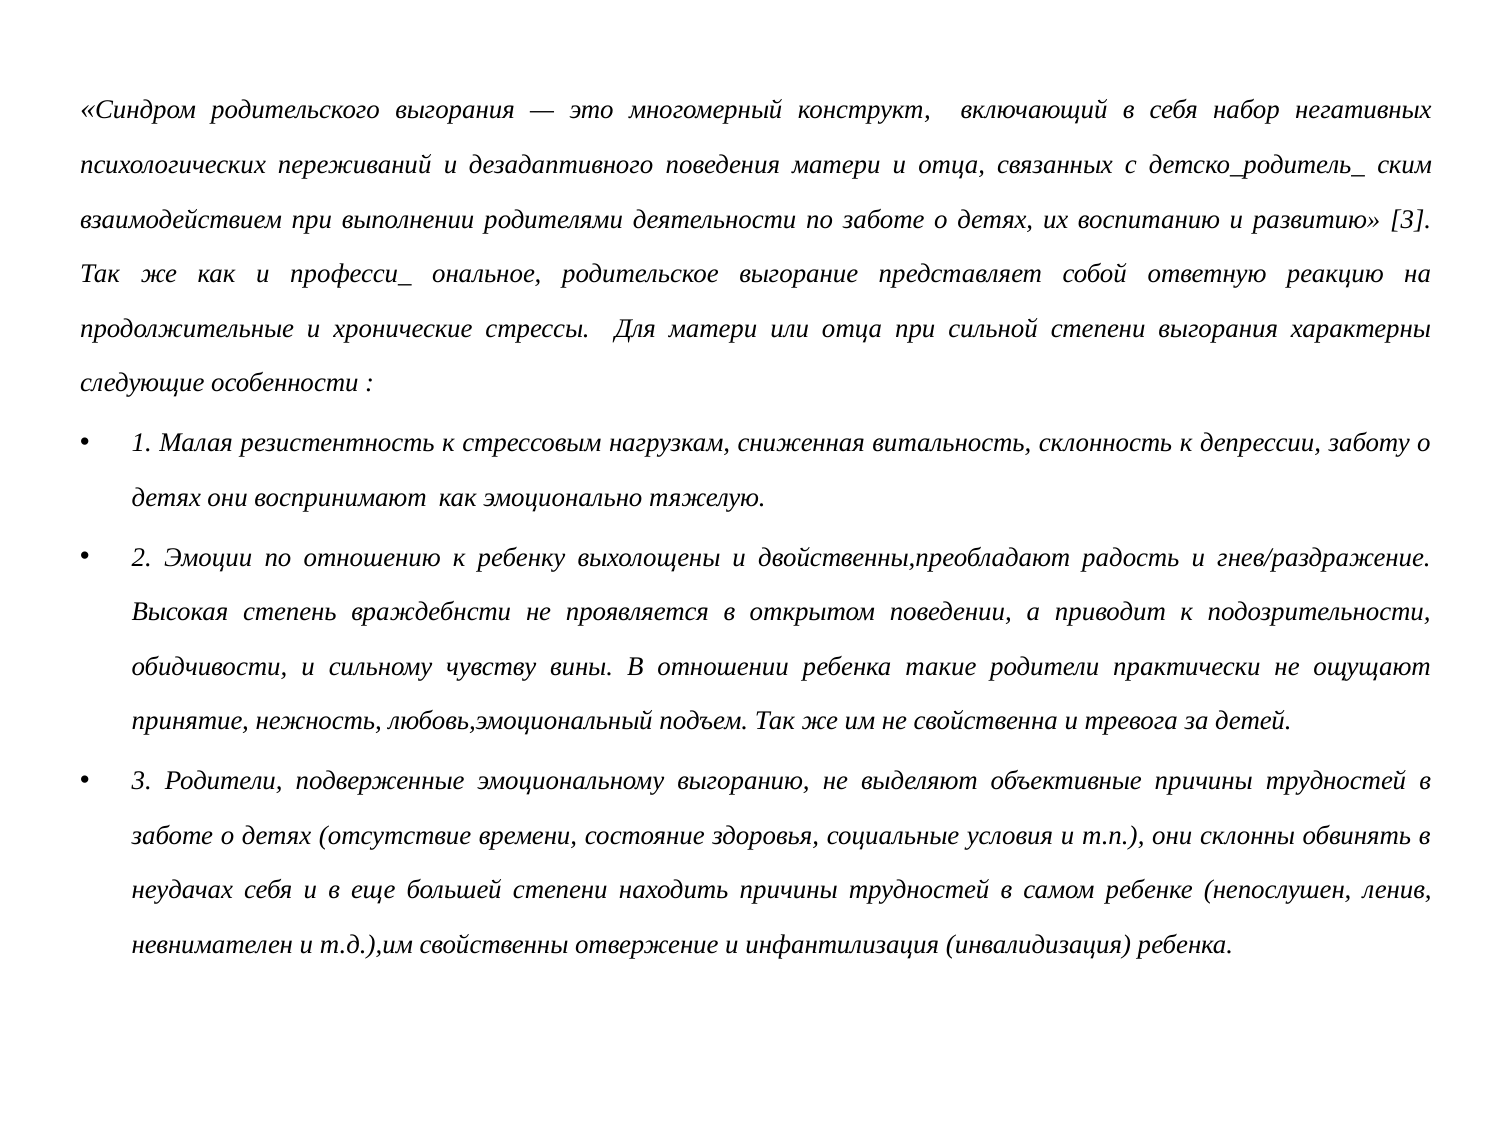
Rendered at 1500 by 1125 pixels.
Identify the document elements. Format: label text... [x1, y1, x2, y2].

list «Синдром родительского выгорания — это многомерный конструкт, включающий в себя набор негативных психологических переживаний и дезадаптивного поведения матери и отца, связанных с детско_родитель_ ским взаимодействием при выполнении родителями деятельности по заботе о детях, их воспитанию и развитию» [3]. Так же как и професси_ ональное, родительское выгорание представляет собой ответную реакцию на продолжительные и хронические стрессы. Для матери или отца при сильной степени выгорания характерны следующие особенности : 1. Малая резистентность к стрессовым нагрузкам, сниженная витальность, склонность к депрессии, заботу о детях они воспринимают как эмоционально тяжелую. 2. Эмоции по отношению к ребенку выхолощены и двойственны,преобладают радость и гнев/раздражение. Высокая степень враждебнсти не проявляется в открытом поведении, а приводит к подозрительности, обидчивости, и сильному чувству вины. В отношении ребенка такие родители практически не ощущают принятие, нежность, любовь,эмоциональный подъем. Так же им не свойственна и тревога за детей. 3. Родители, подверженные эмоциональному выгоранию, не выделяют объективные причины трудностей в заботе о детях (отсутствие времени, состояние здоровья, социальные условия и т.п.), они склонны обвинять в неудачах себя и в еще большей степени находить причины трудностей в самом ребенке (непослушен, ленив, невнимателен и т.д.),им свойственны отвержение и инфантилизация (инвалидизация) ребенка. [64, 54, 1447, 1017]
